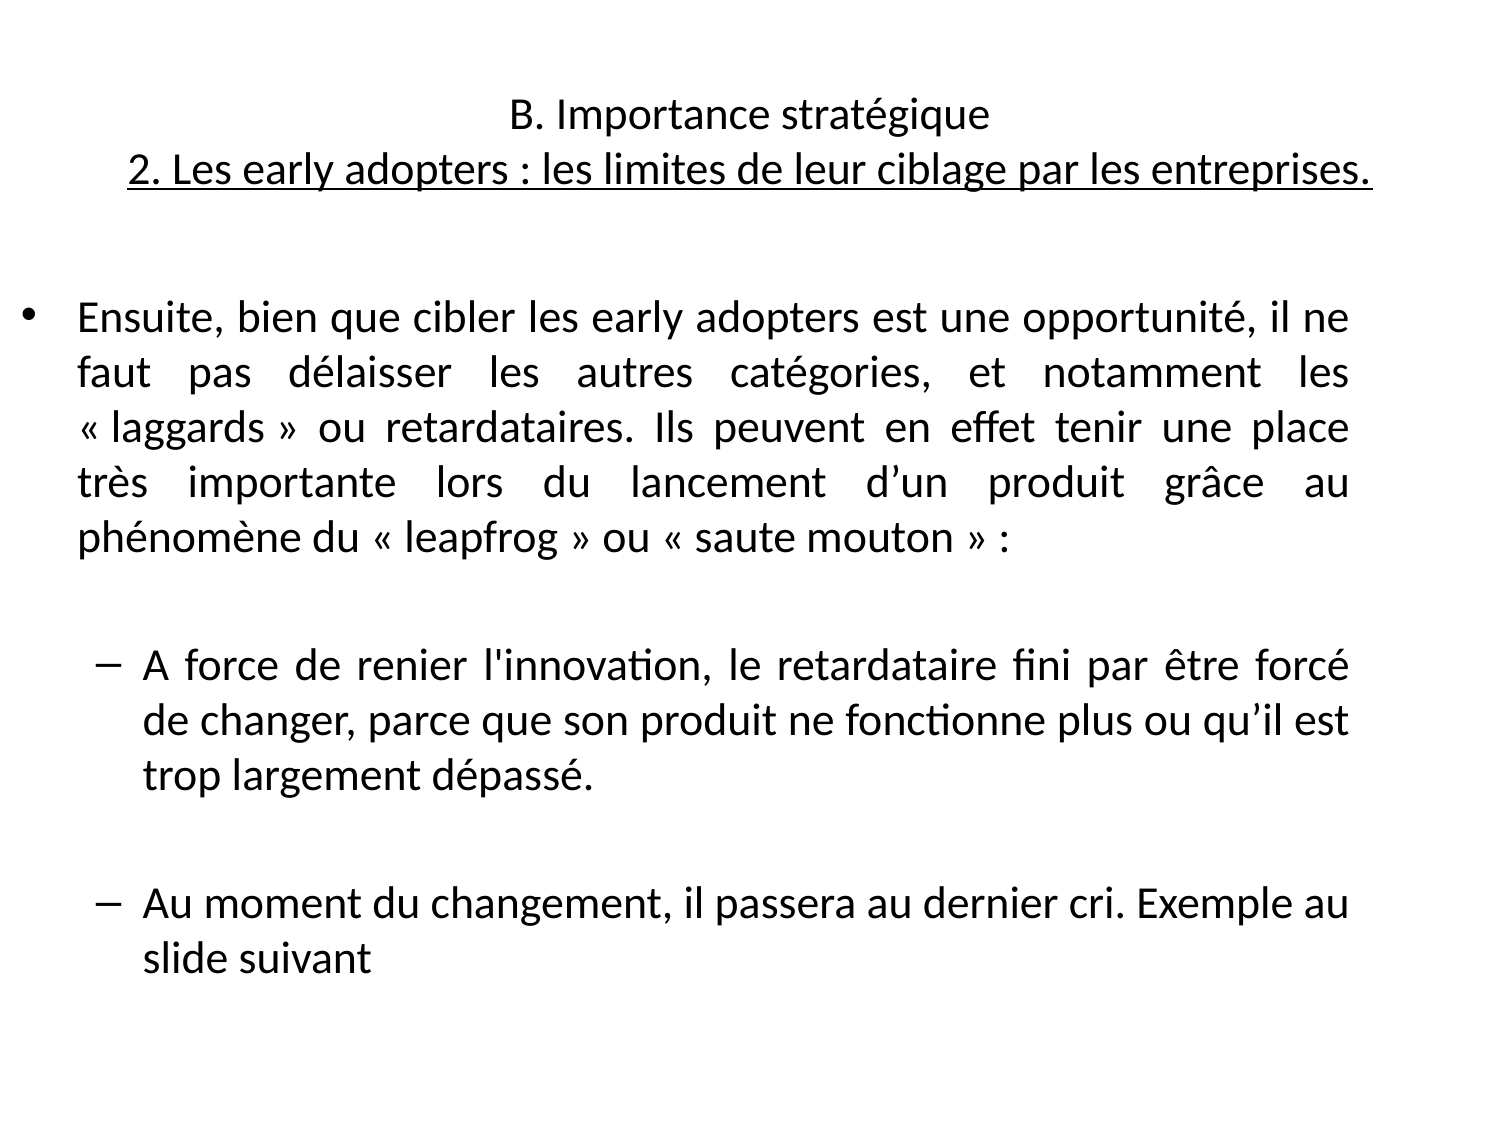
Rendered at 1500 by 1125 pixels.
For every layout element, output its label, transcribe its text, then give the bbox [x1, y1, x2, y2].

list Ensuite, bien que cibler les early adopters est une opportunité, il ne faut pas délaisser les autres catégories, et notamment les « laggards » ou retardataires. Ils peuvent en effet tenir une place très importante lors du lancement d’un produit grâce au phénomène du « leapfrog » ou « saute mouton » : A force de renier l'innovation, le retardataire fini par être forcé de changer, parce que son produit ne fonctionne plus ou qu’il est trop largement dépassé. Au moment du changement, il passera au dernier cri. Exemple au slide suivant [5, 278, 1366, 1024]
title B. Importance stratégique 2. Les early adopters : les limites de leur ciblage par les entreprises. [75, 45, 1425, 233]
